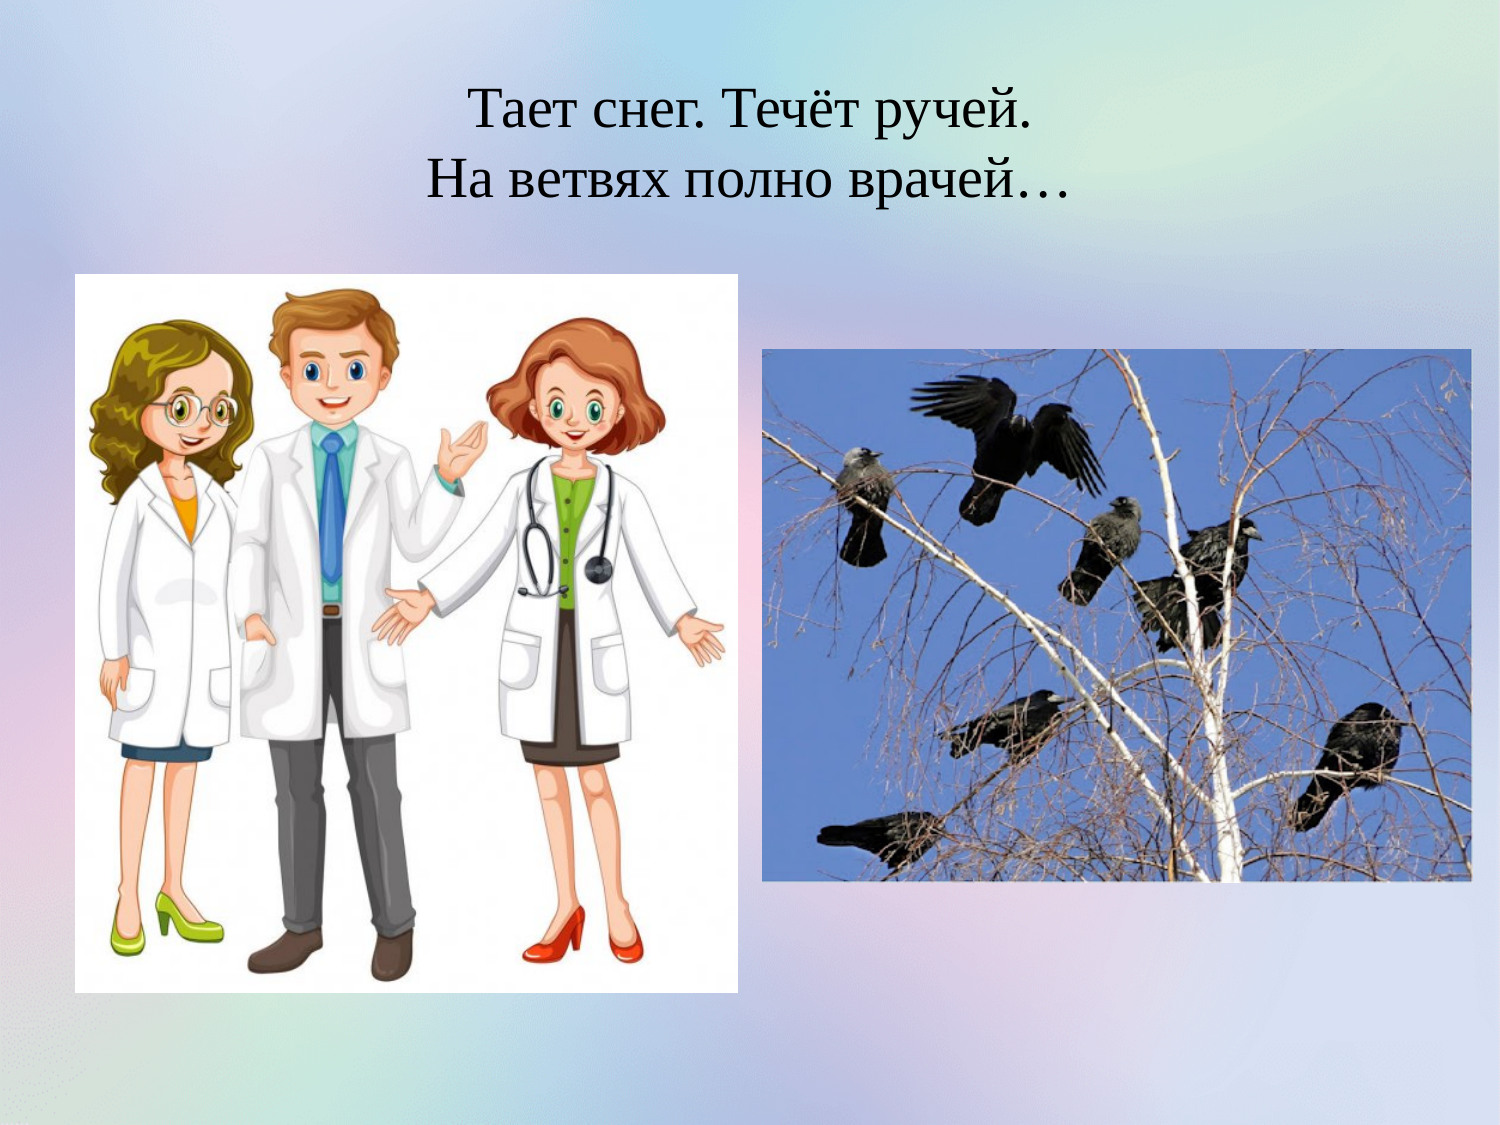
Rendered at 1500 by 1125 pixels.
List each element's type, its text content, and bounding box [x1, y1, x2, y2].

picture [0, 0, 1500, 1125]
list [74, 274, 738, 993]
title Тает снег. Течёт ручей. На ветвях полно врачей… [75, 45, 1425, 233]
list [762, 349, 1473, 883]
